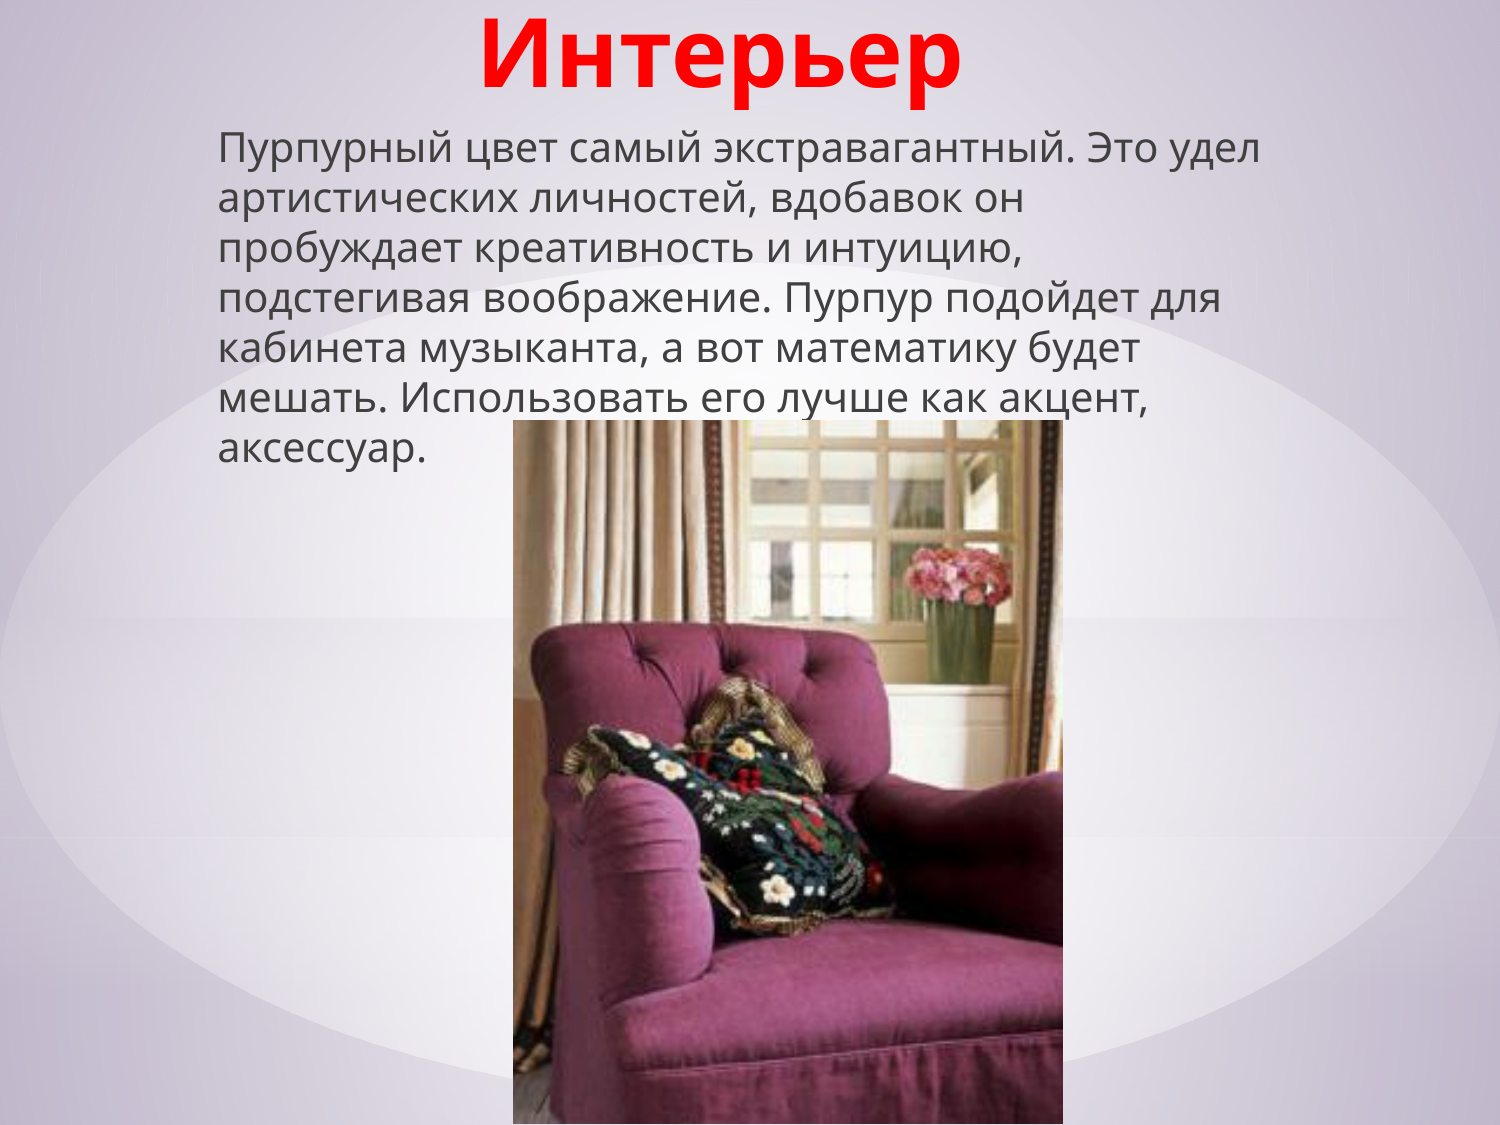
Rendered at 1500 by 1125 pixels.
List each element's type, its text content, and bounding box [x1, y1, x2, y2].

picture [513, 420, 1063, 1125]
title Интерьер [183, 0, 1258, 148]
list Пурпурный цвет самый экстравагантный. Это удел артистических личностей, вдобавок он пробуждает креативность и интуицию, подстегивая воображение. Пурпур подойдет для кабинета музыканта, а вот математику будет мешать. Использовать его лучше как акцент, аксессуар. [194, 113, 1282, 421]
